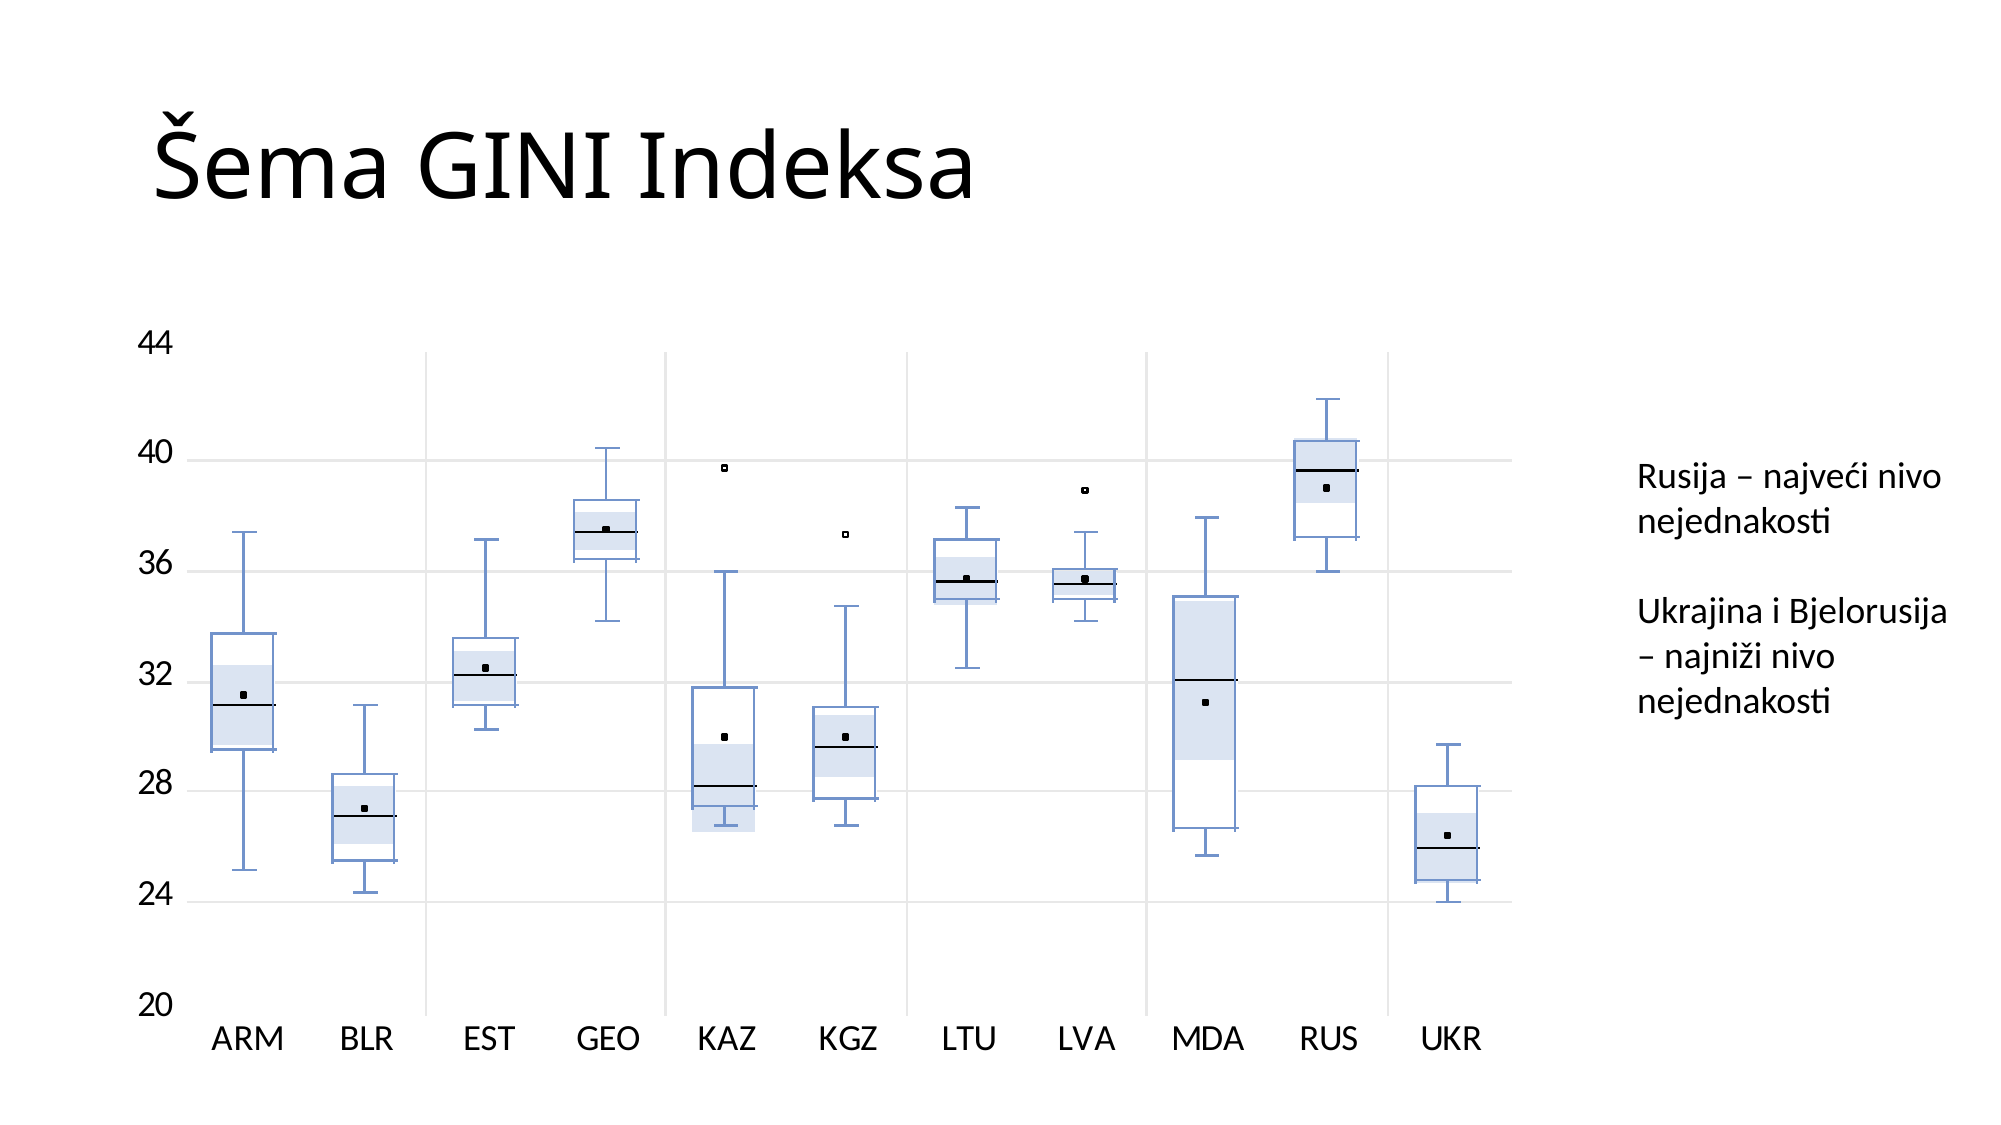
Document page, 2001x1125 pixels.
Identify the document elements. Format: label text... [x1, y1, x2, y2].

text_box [137, 327, 1517, 1066]
text_box Rusija – najveći nivo nejednakosti Ukrajina i Bjelorusija – najniži nivo nejednakosti [1622, 443, 1978, 729]
title Šema GINI Indeksa [137, 59, 1863, 278]
